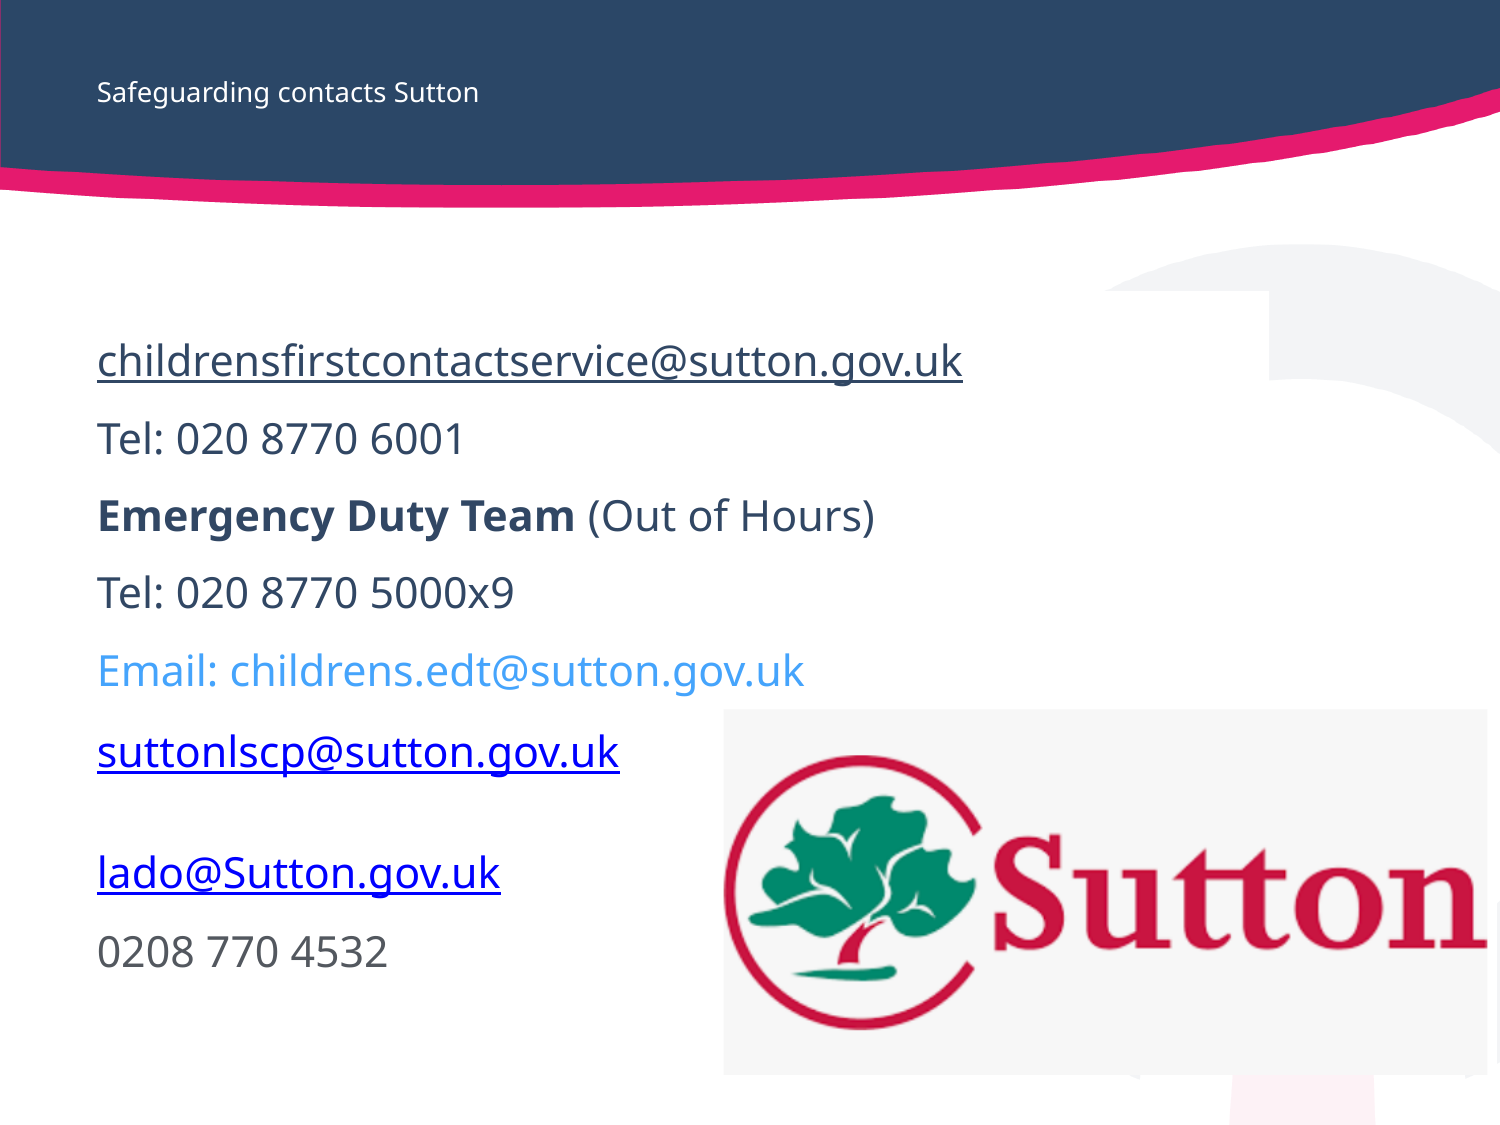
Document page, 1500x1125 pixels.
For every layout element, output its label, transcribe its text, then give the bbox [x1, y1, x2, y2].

picture [0, 0, 1500, 1125]
list childrensfirstcontactservice@sutton.gov.uk Tel: 020 8770 6001 Emergency Duty Team (Out of Hours) Tel: 020 8770 5000x9 Email: childrens.edt@sutton.gov.uk suttonlscp@sutton.gov.uk lado@Sutton.gov.uk 0208 770 4532 [87, 290, 1270, 985]
title Safeguarding contacts Sutton [87, 65, 1046, 117]
